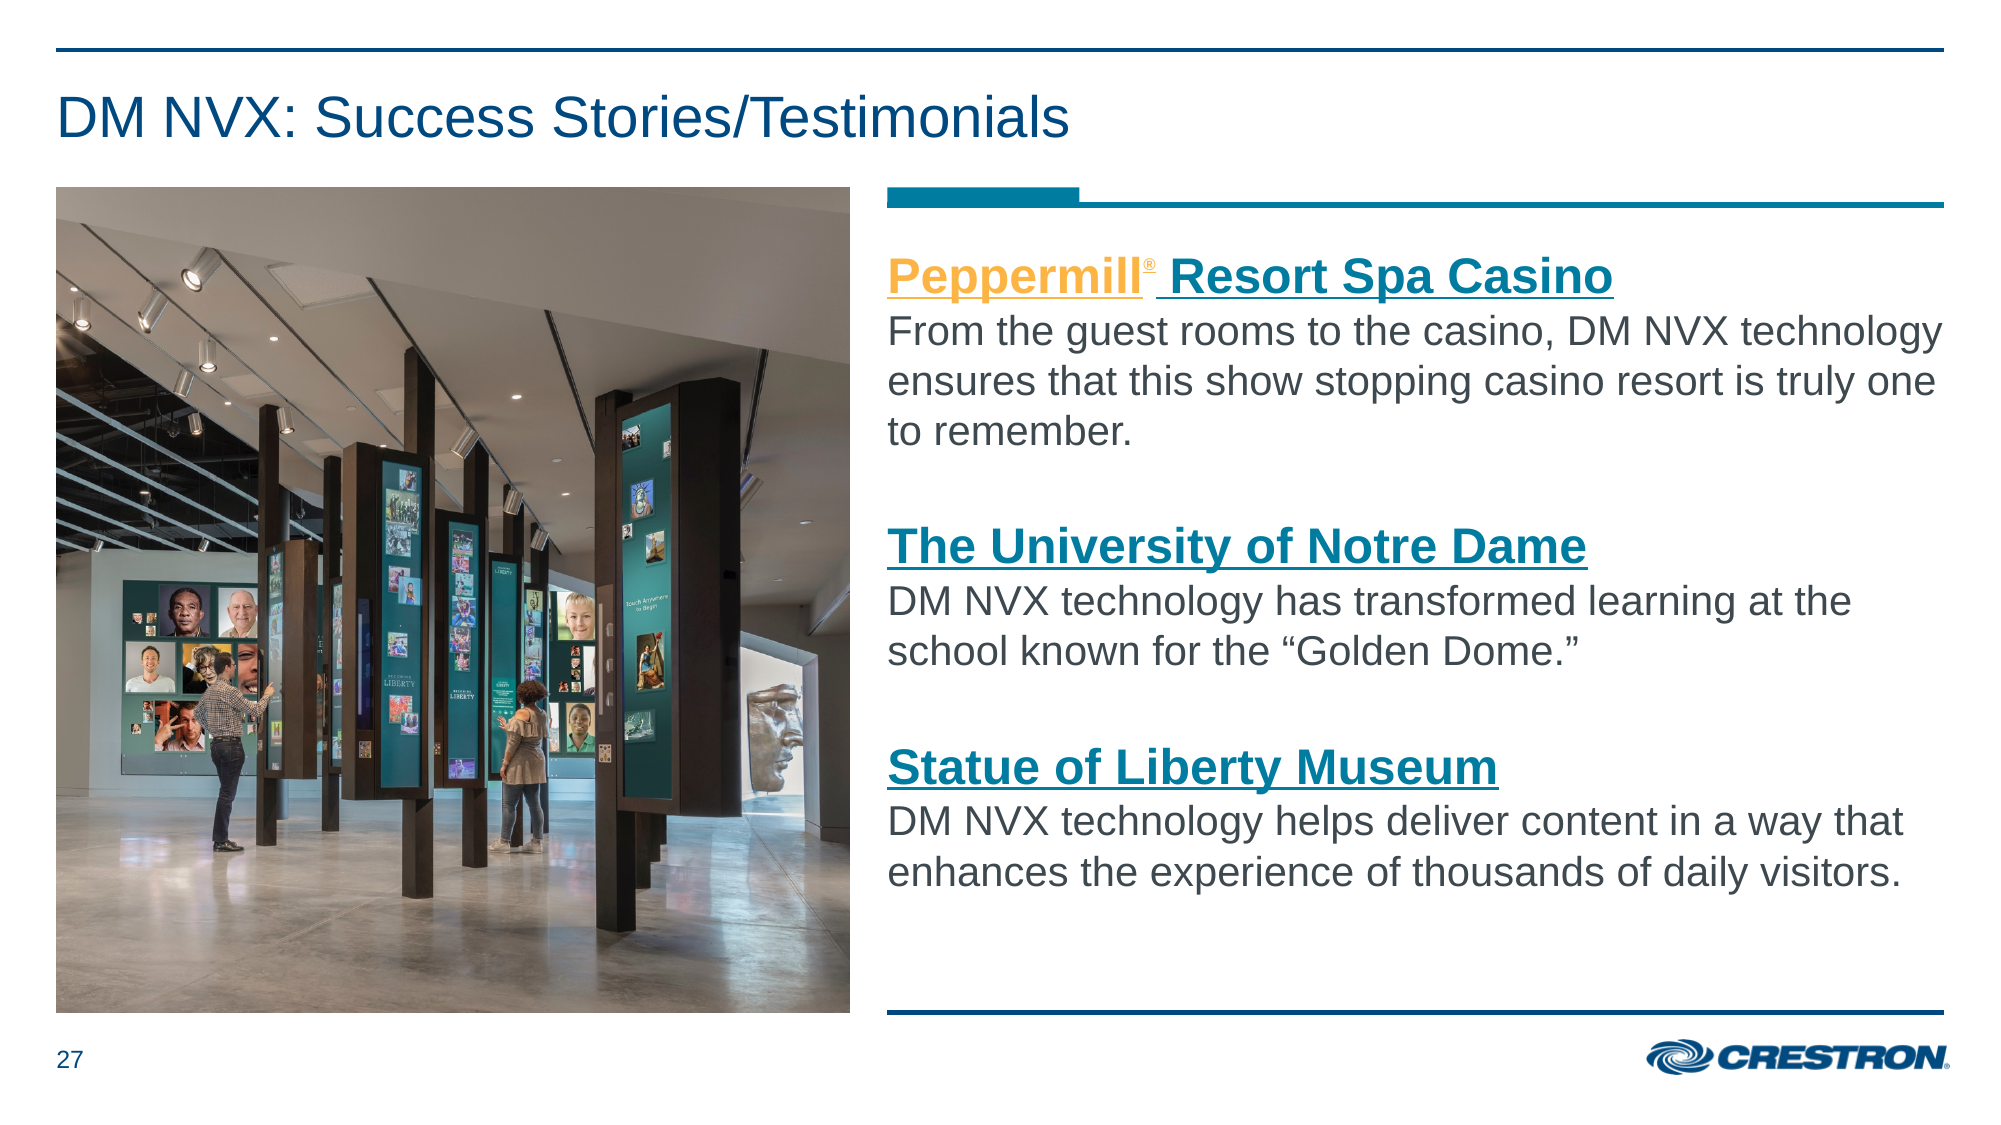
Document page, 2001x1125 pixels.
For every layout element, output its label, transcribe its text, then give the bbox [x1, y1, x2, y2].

picture [1646, 1039, 1950, 1075]
list Peppermill® Resort Spa Casino From the guest rooms to the casino, DM NVX technology ensures that this show stopping casino resort is truly one to remember. The University of Notre Dame DM NVX technology has transformed learning at the school known for the “Golden Dome.” Statue of Liberty Museum DM NVX technology helps deliver content in a way that enhances the experience of thousands of daily visitors. [887, 243, 1944, 1013]
title DM NVX: Success Stories/Testimonials [56, 50, 1944, 188]
picture [56, 187, 851, 1013]
